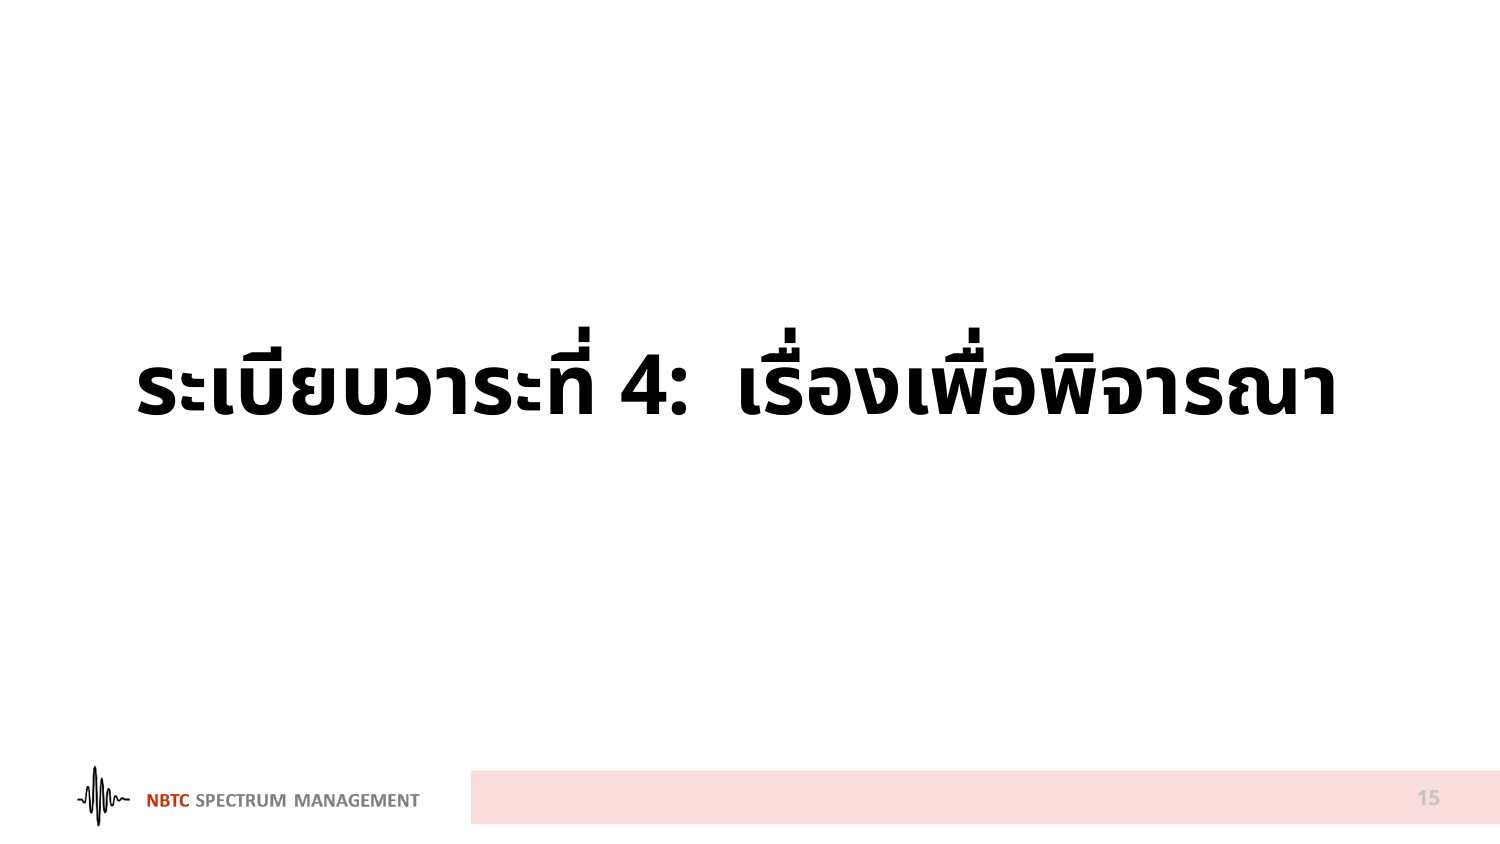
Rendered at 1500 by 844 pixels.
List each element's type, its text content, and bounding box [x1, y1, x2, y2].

title ระเบียบวาระที่ 4: เรื่องเพื่อพิจารณา [120, 323, 1380, 440]
slide_number 15 [1401, 778, 1458, 819]
picture [75, 762, 434, 830]
